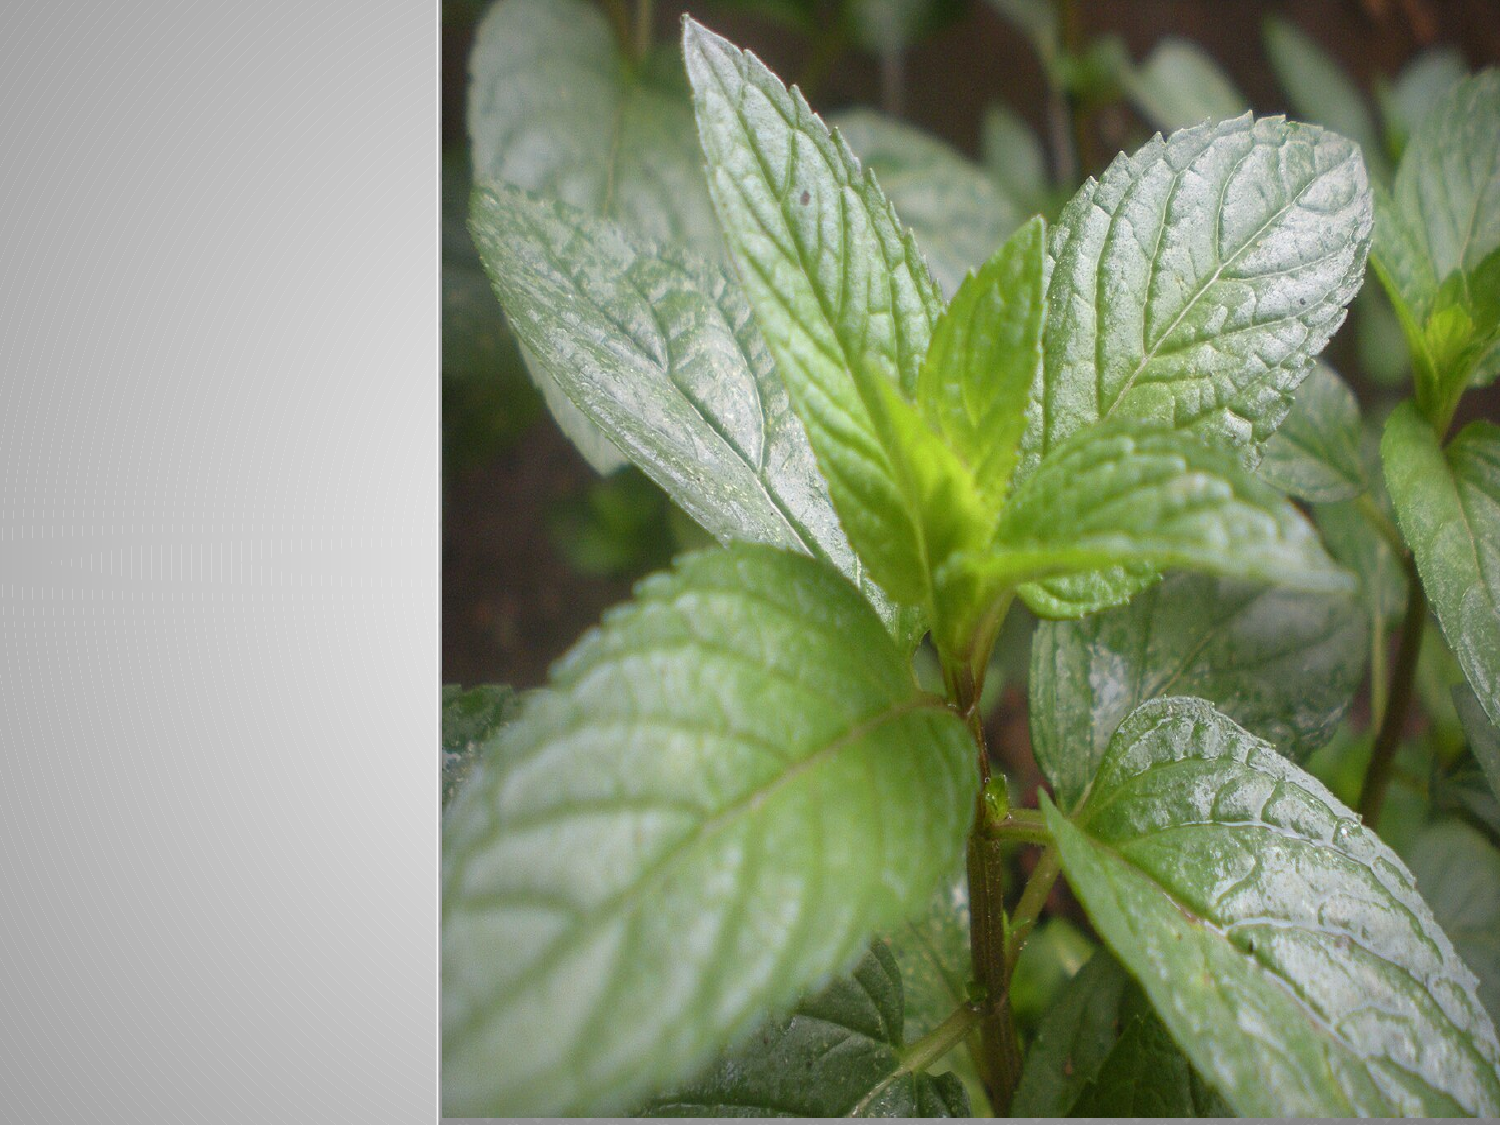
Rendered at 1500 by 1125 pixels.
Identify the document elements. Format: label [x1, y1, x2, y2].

picture [442, 0, 1500, 1119]
